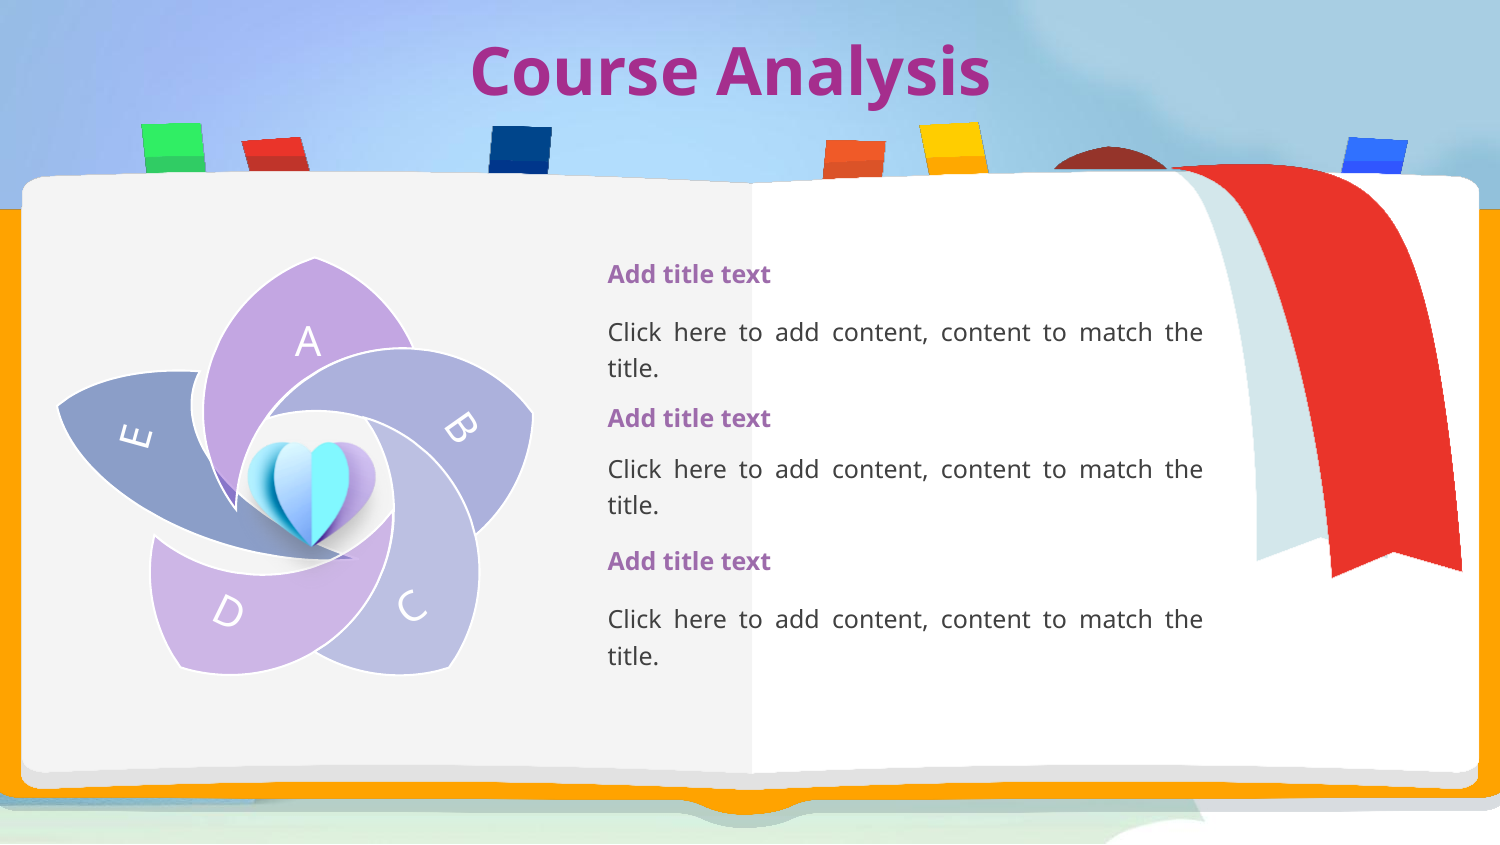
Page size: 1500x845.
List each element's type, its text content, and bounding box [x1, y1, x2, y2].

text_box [592, 388, 1220, 490]
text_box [592, 245, 1220, 353]
picture [0, 0, 1500, 844]
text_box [592, 532, 1220, 641]
text_box Course Analysis [303, 20, 1158, 116]
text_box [88, 257, 527, 693]
